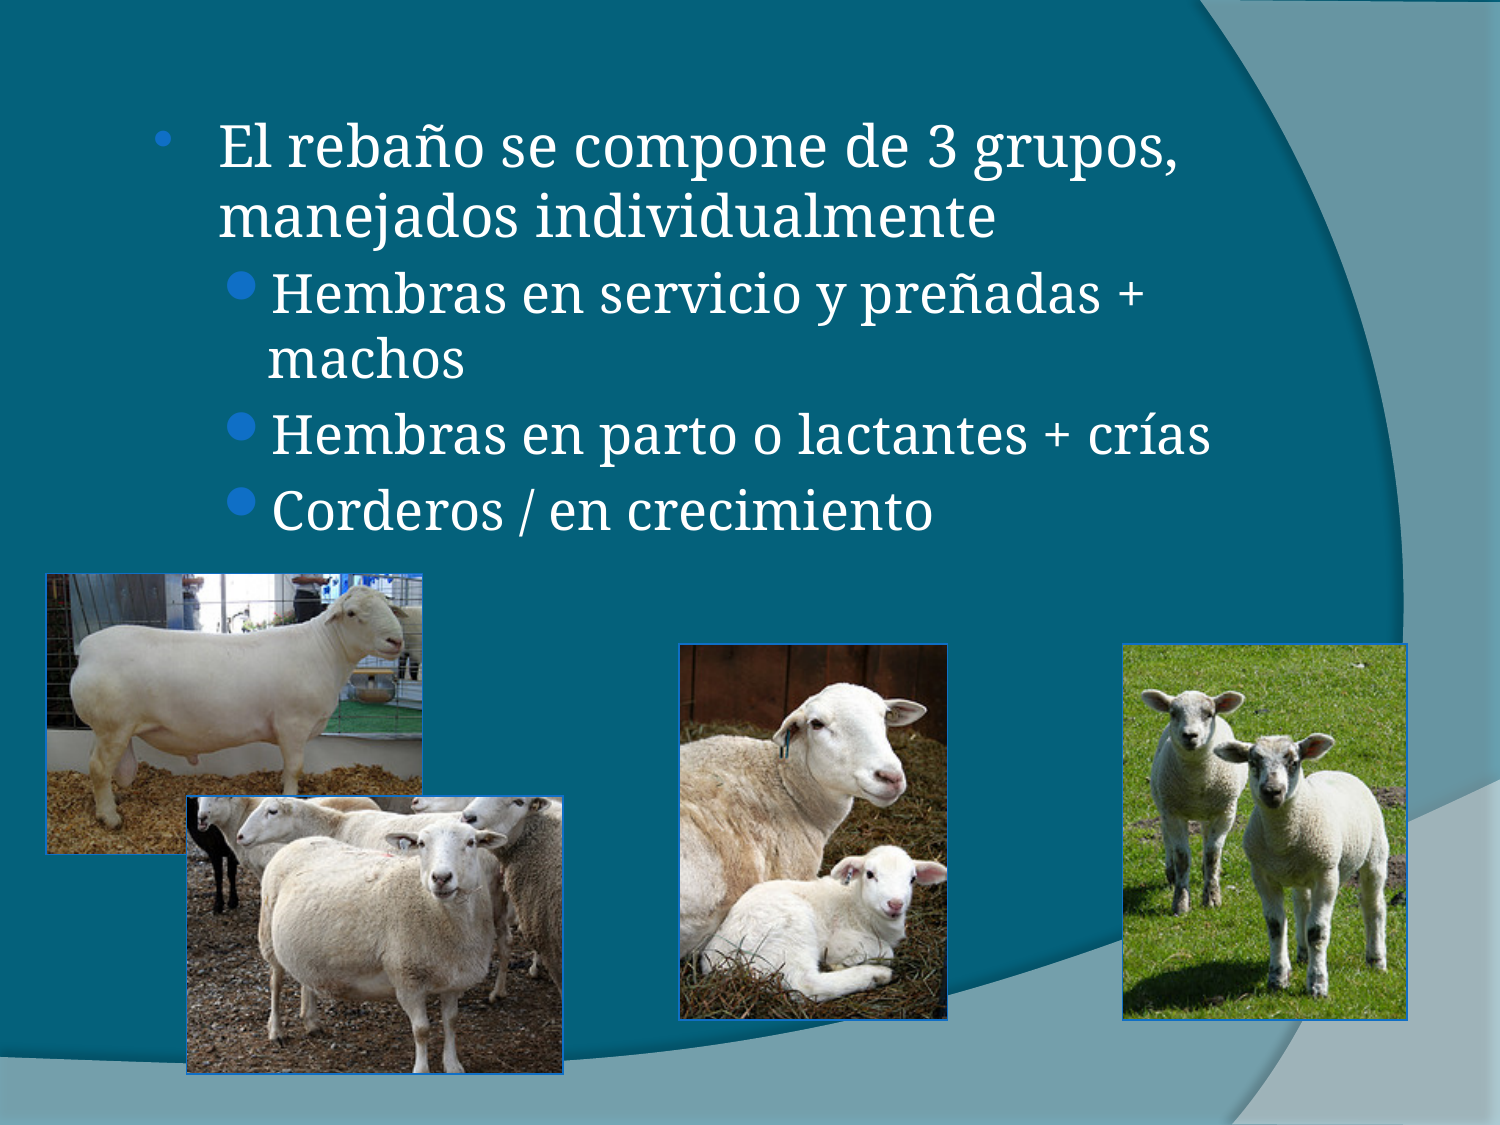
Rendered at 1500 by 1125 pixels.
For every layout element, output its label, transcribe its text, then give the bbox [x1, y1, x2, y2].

picture [187, 796, 563, 1074]
list El rebaño se compone de 3 grupos, manejados individualmente Hembras en servicio y preñadas + machos Hembras en parto o lactantes + crías Corderos / en crecimiento [134, 101, 1360, 844]
picture [1123, 644, 1407, 1020]
picture [46, 574, 422, 854]
picture [679, 644, 947, 1020]
